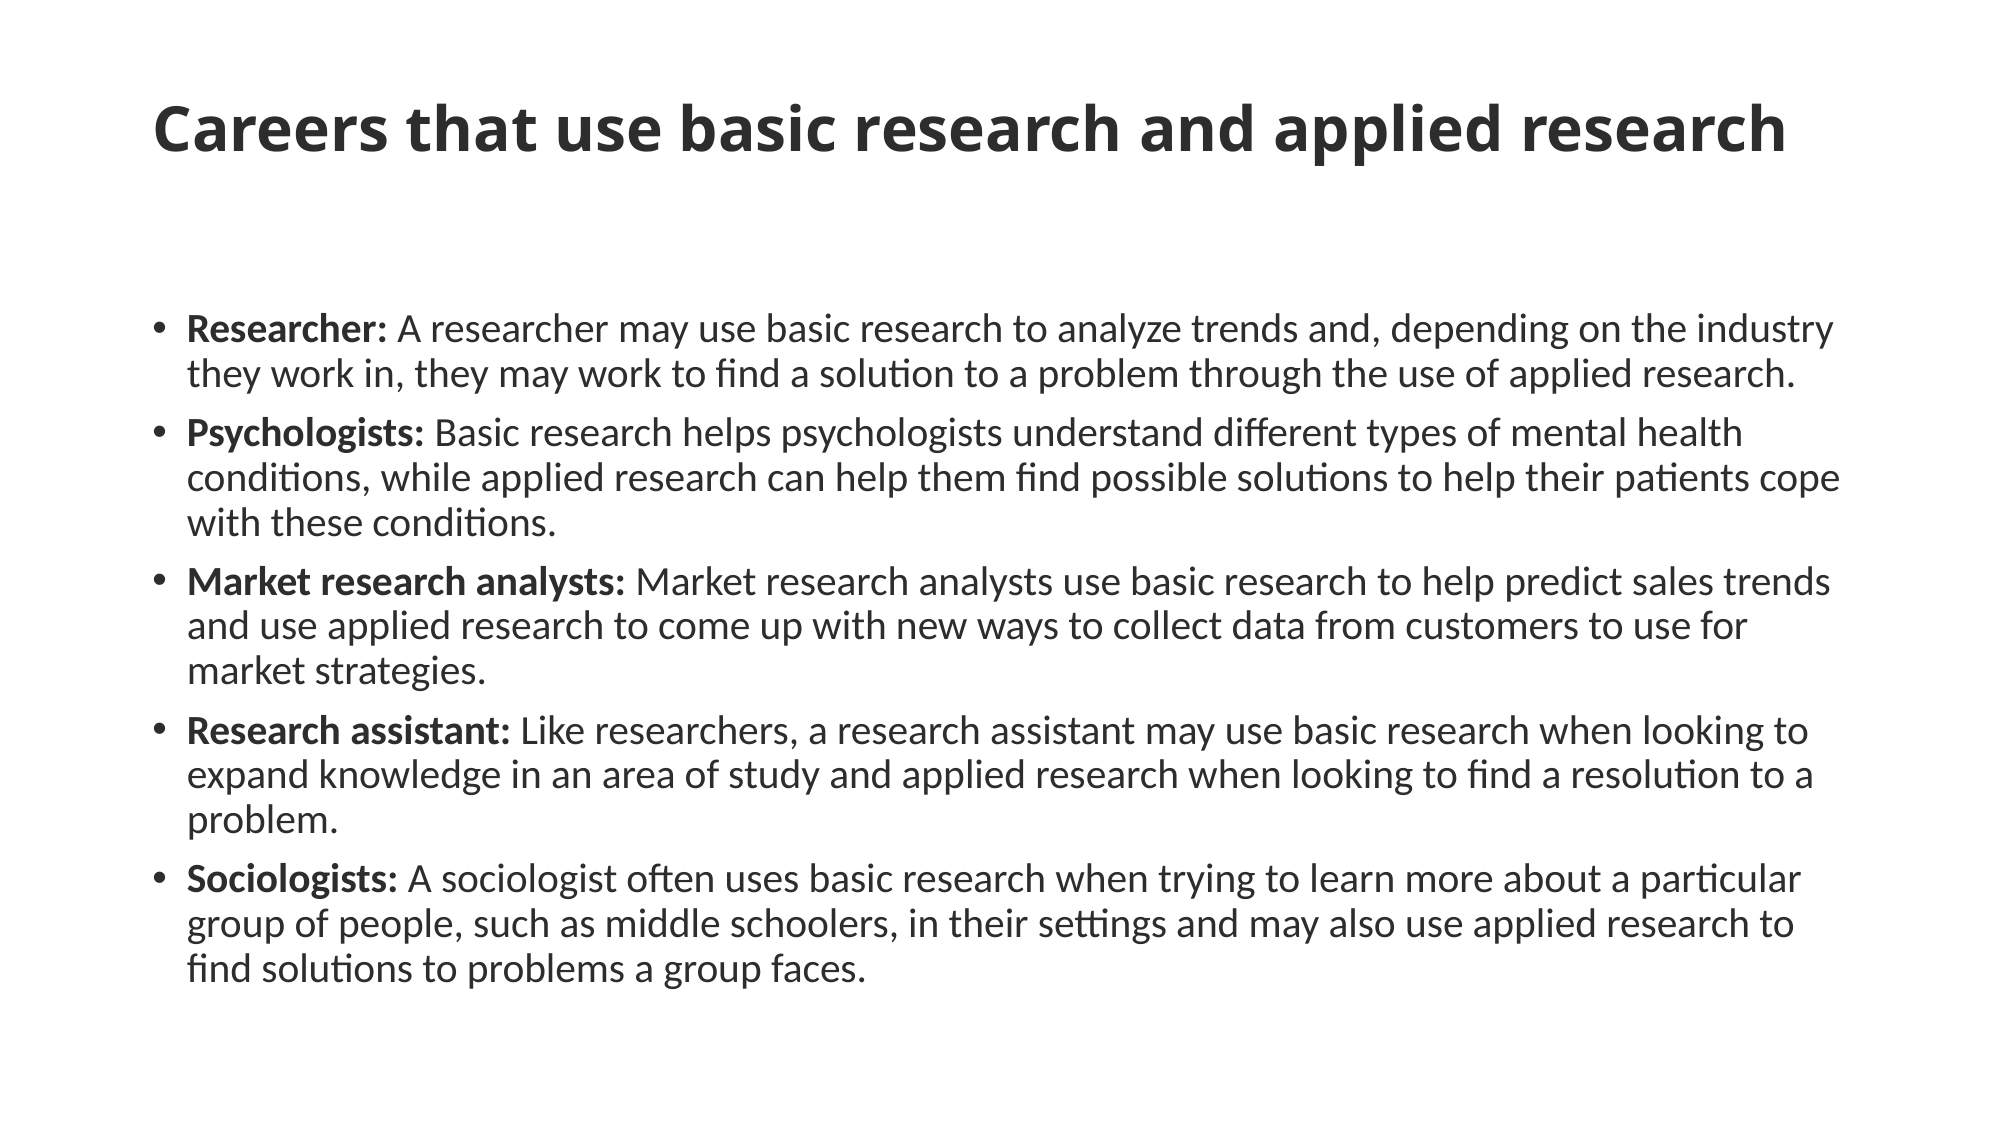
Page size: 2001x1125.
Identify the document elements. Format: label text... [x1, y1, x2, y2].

list Researcher: A researcher may use basic research to analyze trends and, depending on the industry they work in, they may work to find a solution to a problem through the use of applied research. Psychologists: Basic research helps psychologists understand different types of mental health conditions, while applied research can help them find possible solutions to help their patients cope with these conditions. Market research analysts: Market research analysts use basic research to help predict sales trends and use applied research to come up with new ways to collect data from customers to use for market strategies. Research assistant: Like researchers, a research assistant may use basic research when looking to expand knowledge in an area of study and applied research when looking to find a resolution to a problem. Sociologists: A sociologist often uses basic research when trying to learn more about a particular group of people, such as middle schoolers, in their settings and may also use applied research to find solutions to problems a group faces. [137, 299, 1863, 1014]
title Careers that use basic research and applied research [137, 59, 1863, 278]
